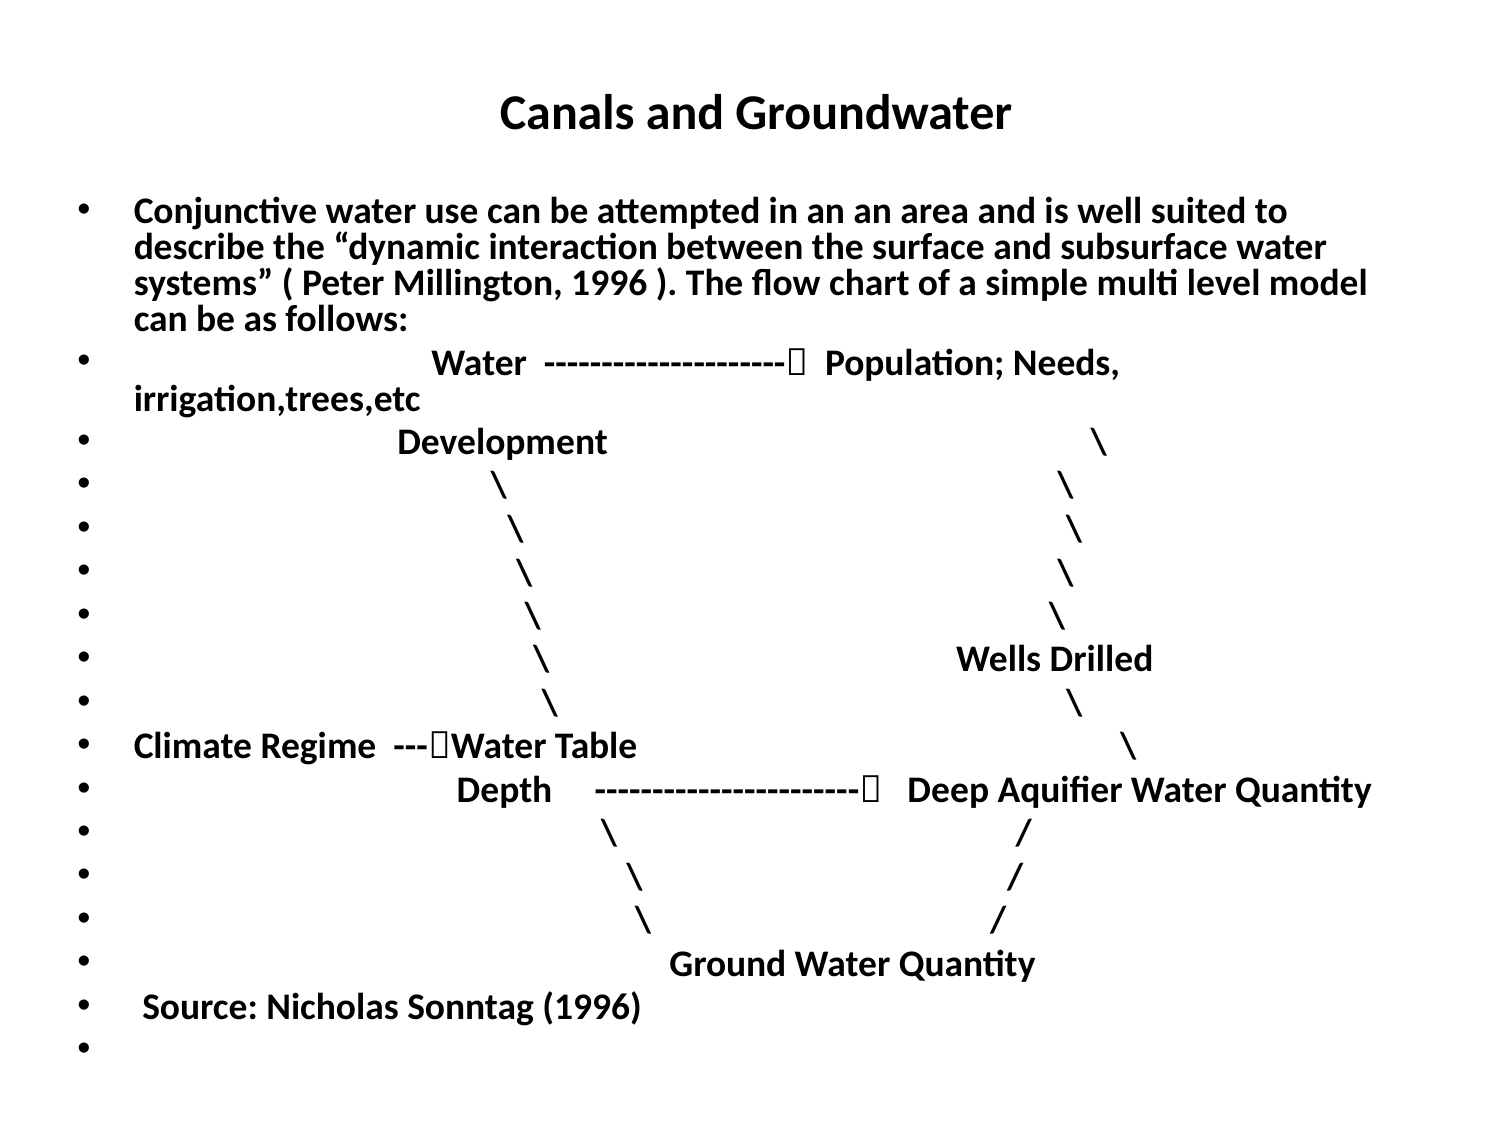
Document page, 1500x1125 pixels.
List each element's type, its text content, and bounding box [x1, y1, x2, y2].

title Canals and Groundwater [87, 45, 1425, 175]
list Conjunctive water use can be attempted in an an area and is well suited to describe the “dynamic interaction between the surface and subsurface water systems” ( Peter Millington, 1996 ). The flow chart of a simple multi level model can be as follows: Water --------------------- Population; Needs, irrigation,trees,etc Development \ \ \ \ \ \ \ \ \ \ Wells Drilled \ \ Climate Regime ---Water Table \ Depth ----------------------- Deep Aquifier Water Quantity \ / \ / \ / Ground Water Quantity Source: Nicholas Sonntag (1996) [62, 187, 1425, 1125]
